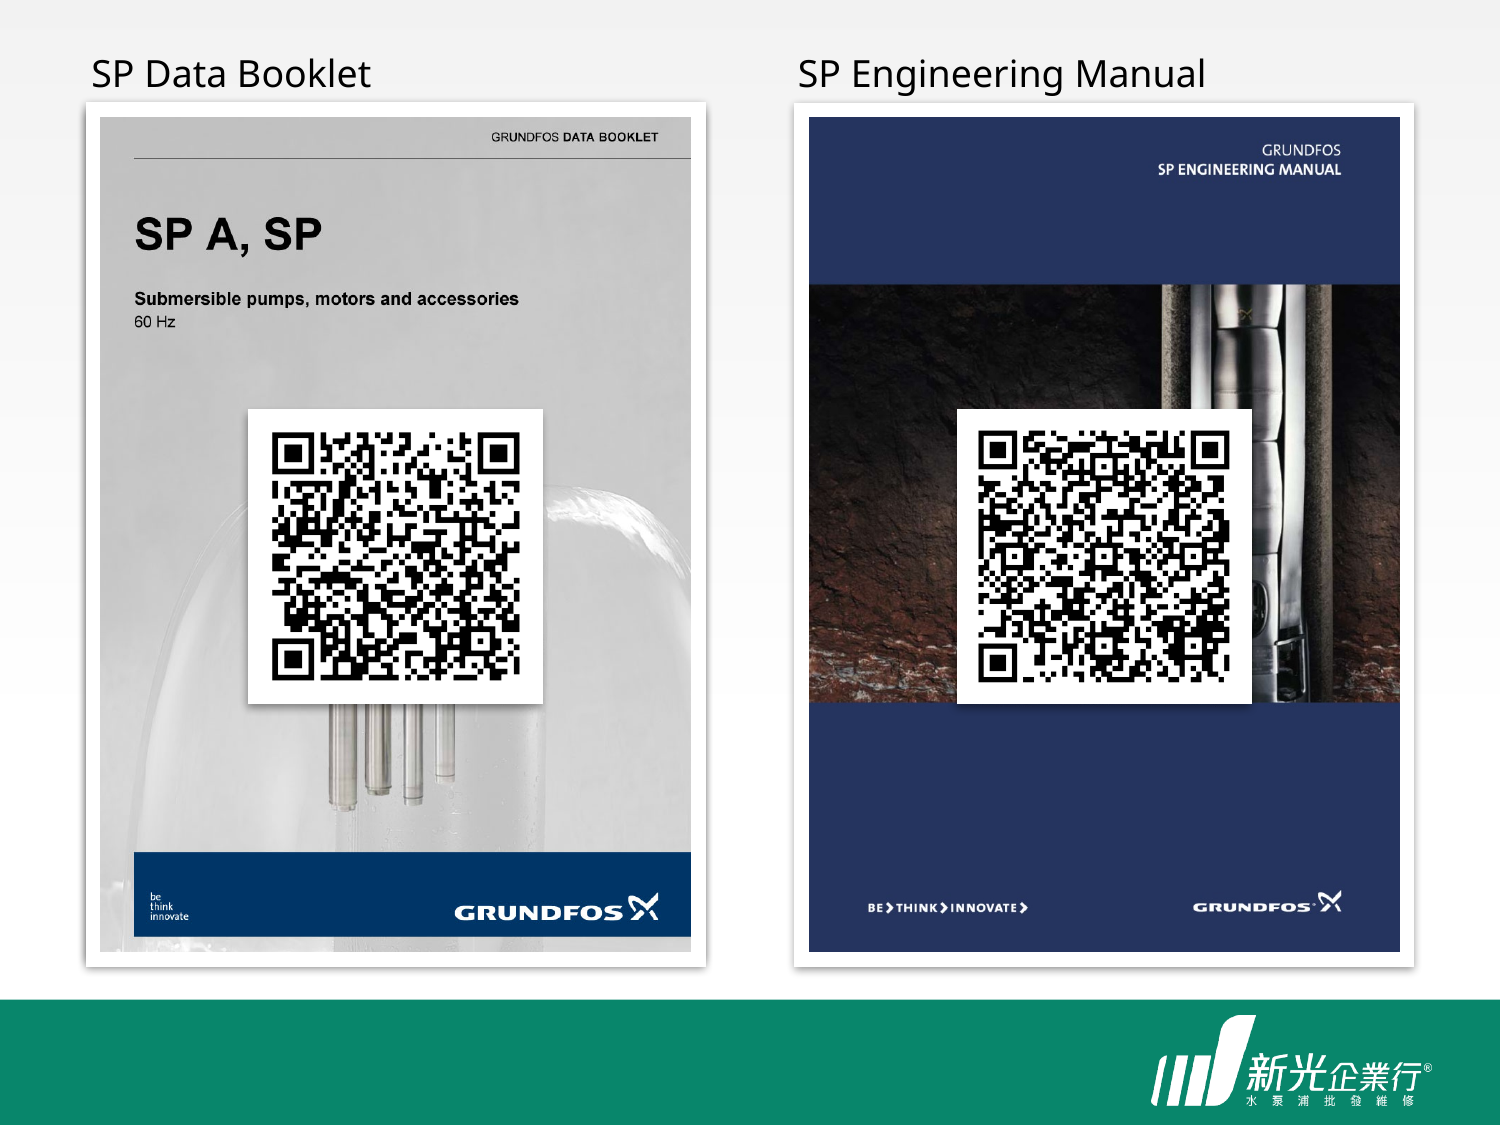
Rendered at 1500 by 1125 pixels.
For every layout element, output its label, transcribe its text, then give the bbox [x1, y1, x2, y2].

picture [1151, 1015, 1432, 1106]
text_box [247, 408, 1253, 705]
picture [100, 116, 692, 953]
picture [808, 116, 1400, 953]
text_box SP Data Booklet SP Engineering Manual [76, 42, 1465, 103]
